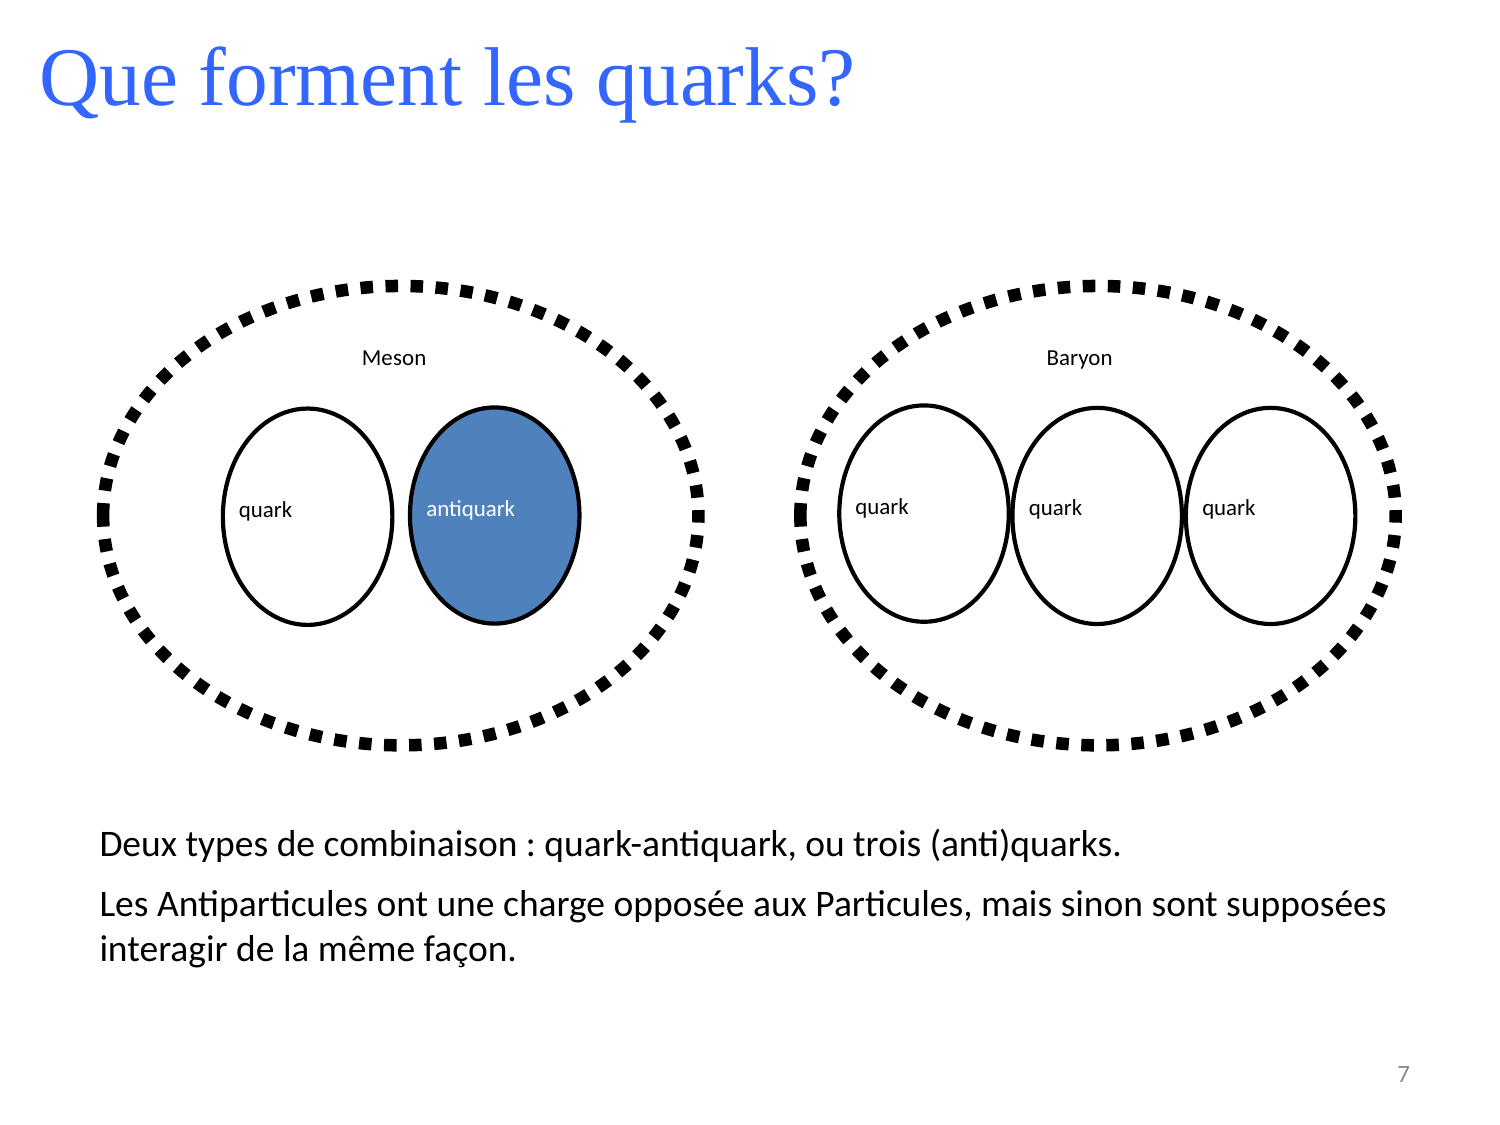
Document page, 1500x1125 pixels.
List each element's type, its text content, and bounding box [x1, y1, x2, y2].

slide_number 7 [1074, 1042, 1425, 1103]
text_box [102, 285, 699, 746]
text_box Que forment les quarks? [39, 21, 1500, 179]
text_box Deux types de combinaison : quark-antiquark, ou trois (anti)quarks. Les Antiparticules ont une charge opposée aux Particules, mais sinon sont supposées interagir de la même façon. [99, 818, 1434, 1030]
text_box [800, 285, 1396, 746]
